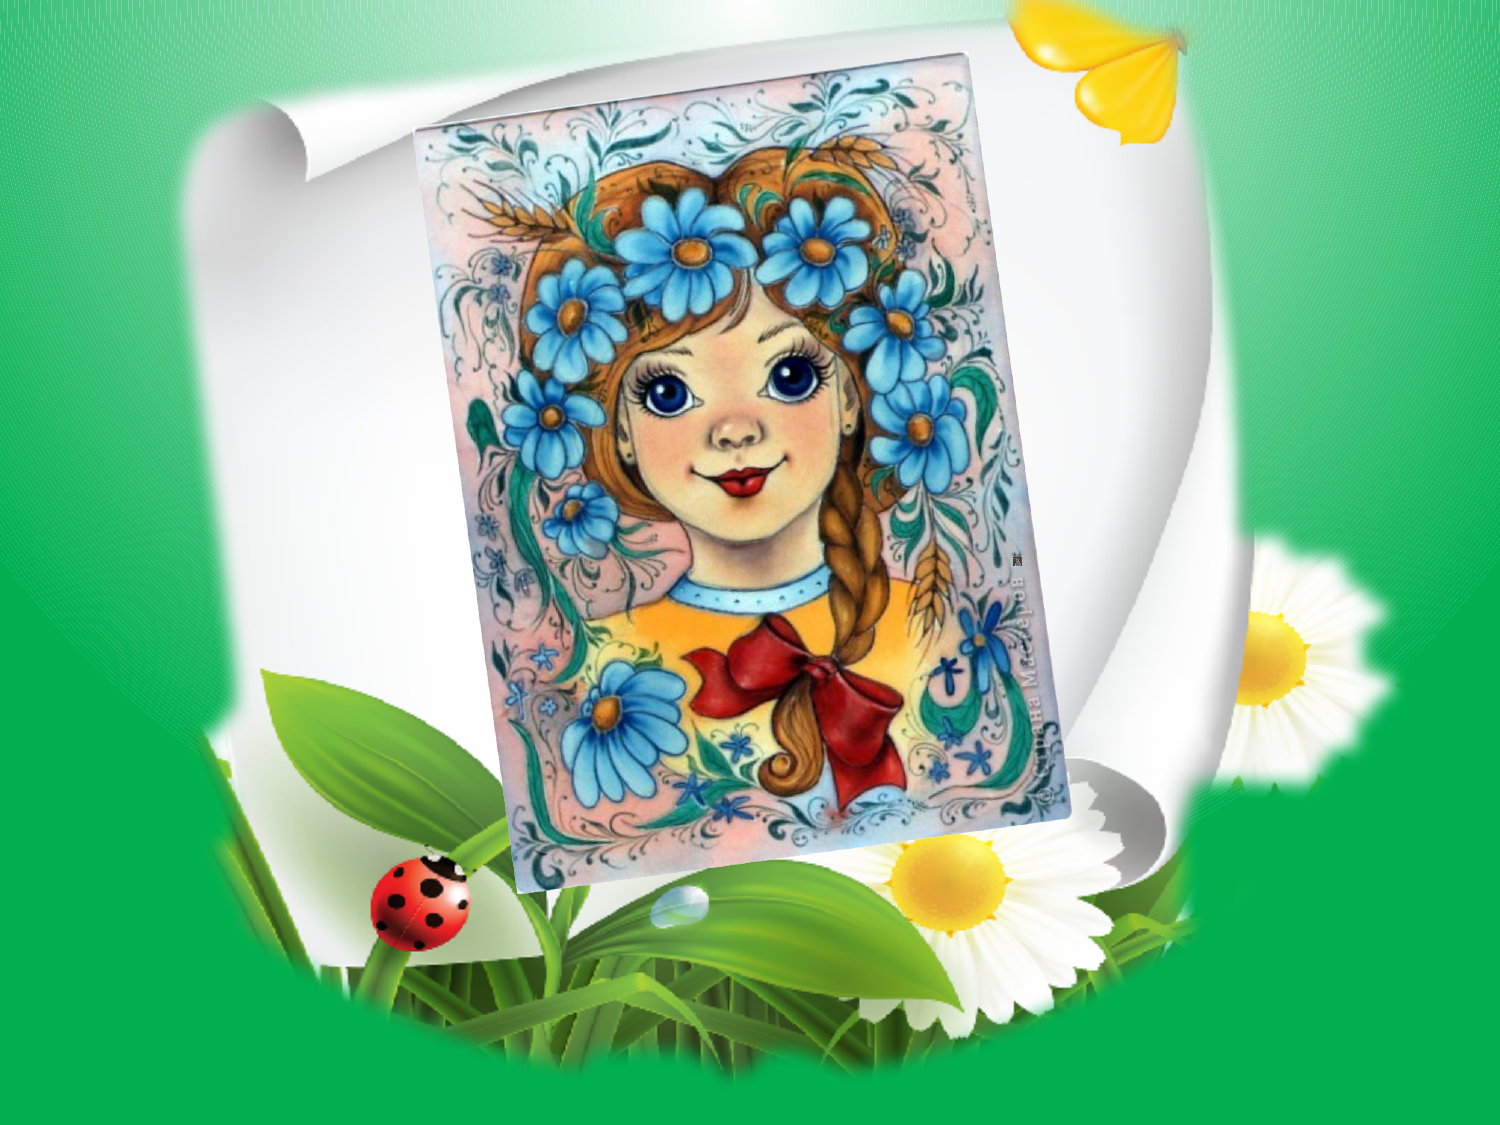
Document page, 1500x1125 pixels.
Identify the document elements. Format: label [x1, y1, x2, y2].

list [1013, 557, 1022, 566]
picture [0, 0, 1459, 1099]
